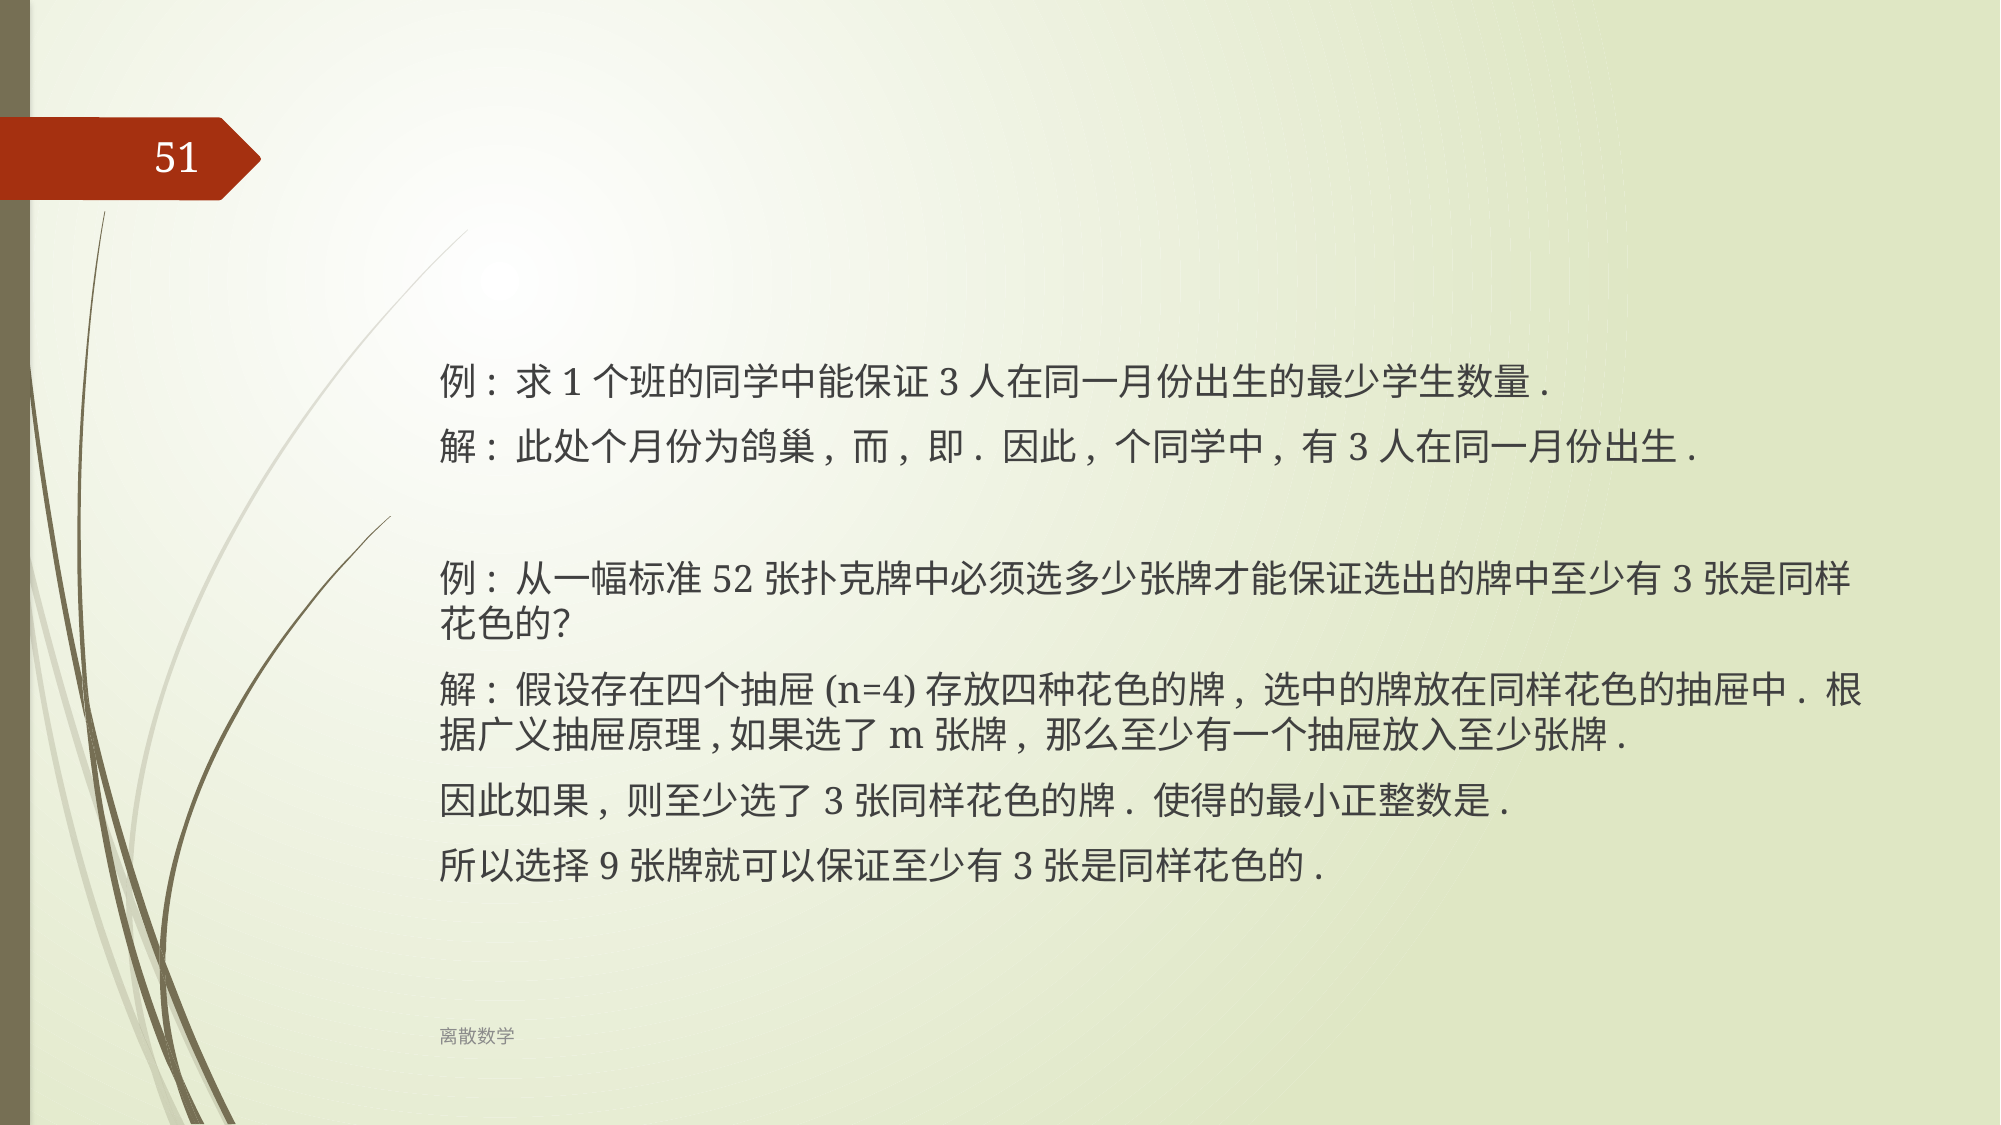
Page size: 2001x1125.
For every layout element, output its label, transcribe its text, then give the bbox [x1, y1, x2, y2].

footer 离散数学 [424, 1006, 1675, 1067]
slide_number ‹#› [87, 129, 216, 190]
